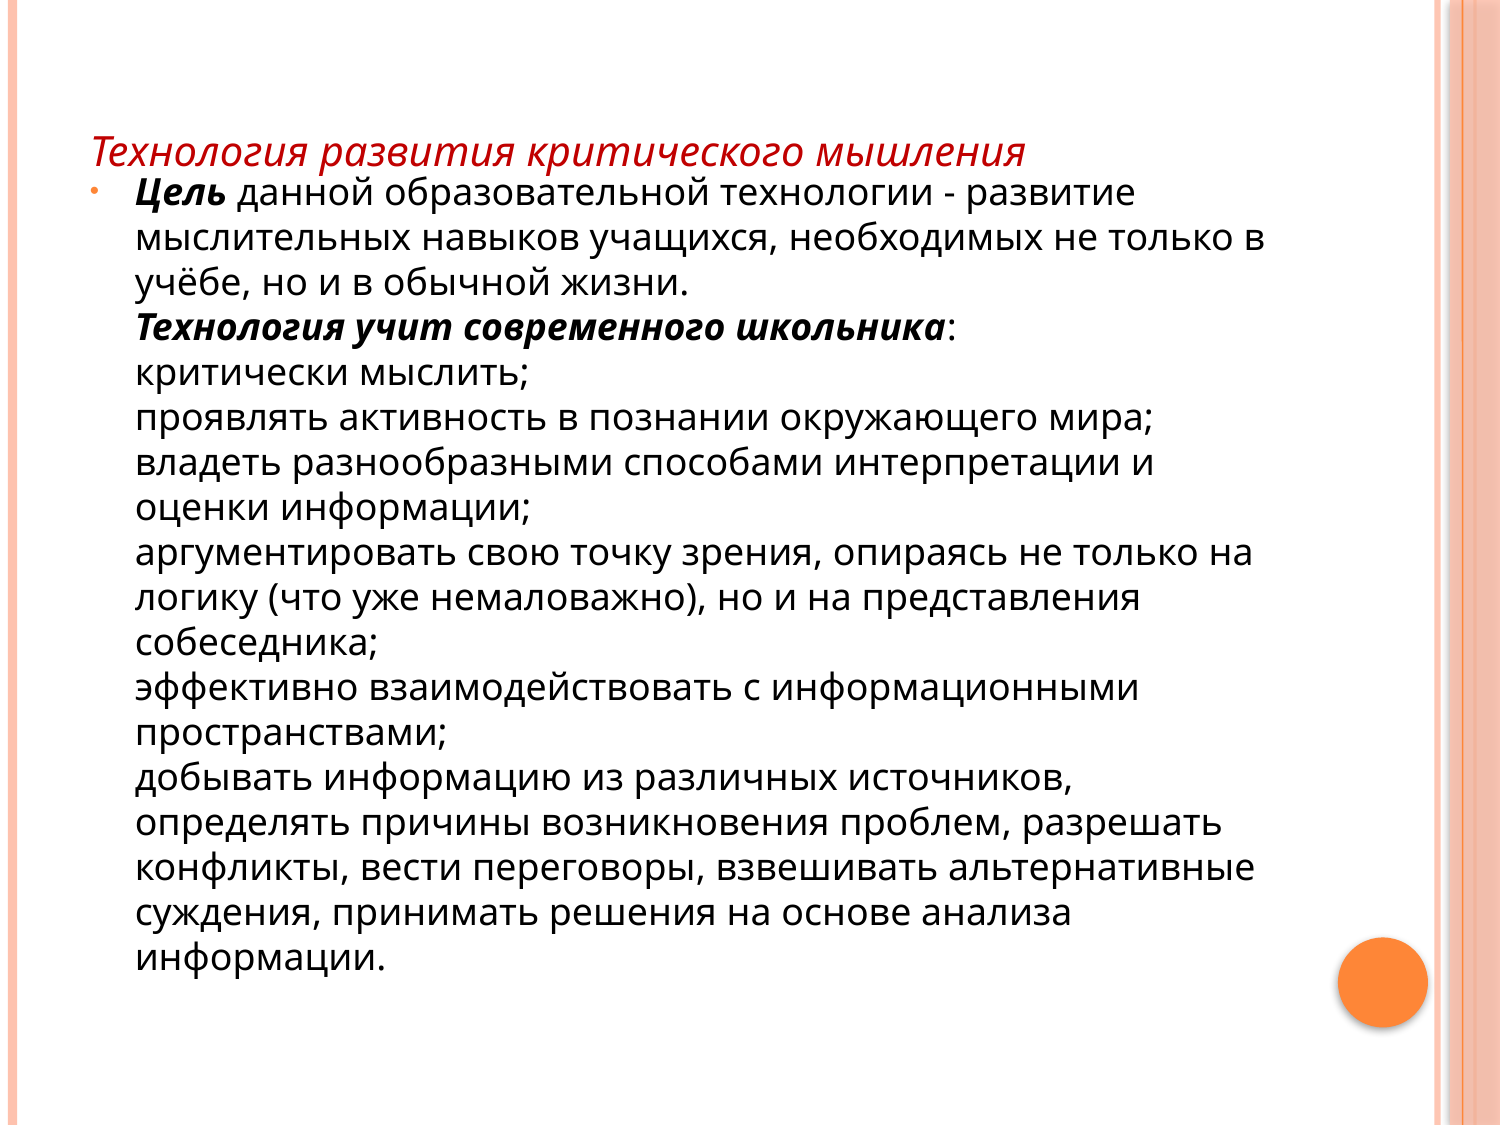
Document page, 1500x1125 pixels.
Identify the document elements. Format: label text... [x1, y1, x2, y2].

title Технология развития критического мышления [75, 45, 1300, 160]
list Цель данной образовательной технологии - развитие мыслительных навыков учащихся, необходимых не только в учёбе, но и в обычной жизни. Технология учит современного школьника: критически мыслить; проявлять активность в познании окружающего мира; владеть разнообразными способами интерпретации и оценки информации; аргументировать свою точку зрения, опираясь не только на логику (что уже немаловажно), но и на представления собеседника; эффективно взаимодействовать с информационными пространствами; добывать информацию из различных источников, определять причины возникновения проблем, разрешать конфликты, вести переговоры, взвешивать альтернативные суждения, принимать решения на основе анализа информации. [75, 160, 1300, 1062]
